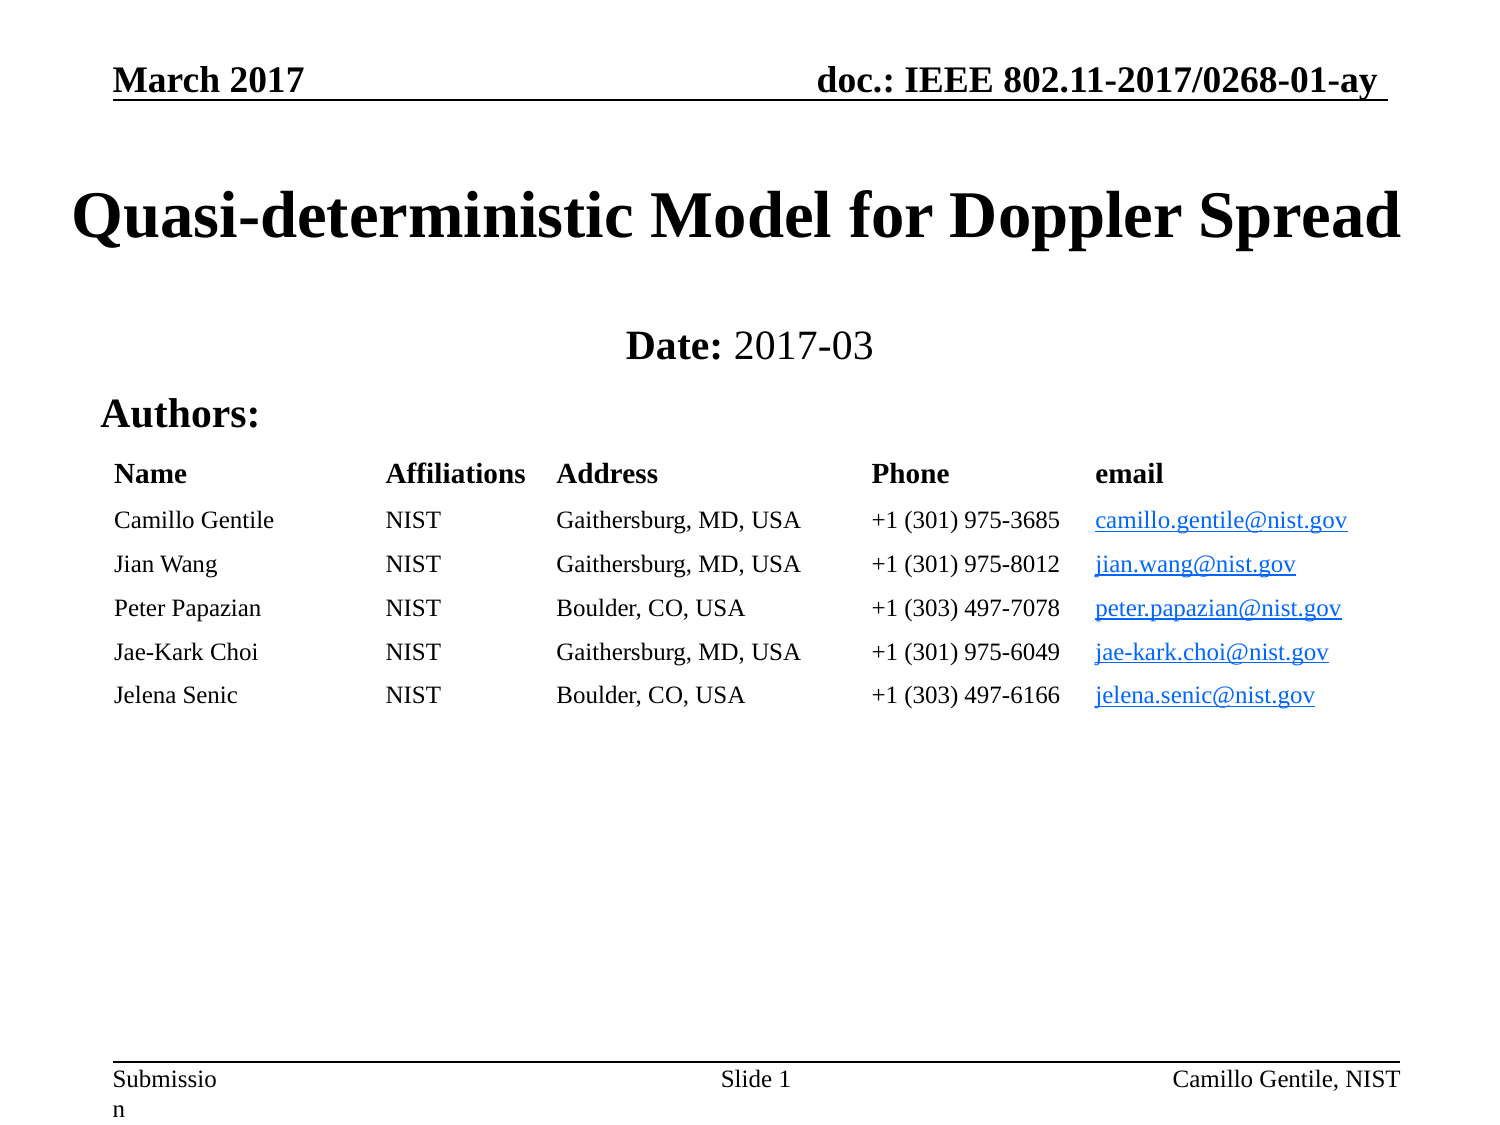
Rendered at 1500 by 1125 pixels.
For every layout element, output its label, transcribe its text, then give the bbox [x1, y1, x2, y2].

table_cell Gaithersburg, MD, USA [541, 499, 857, 543]
table_header Affiliations [371, 451, 541, 499]
list Date: 2017-03 [112, 310, 1388, 373]
table_cell NIST [371, 587, 541, 630]
table_cell Jae-Kark Choi [99, 630, 371, 674]
table_cell Boulder, CO, USA [541, 587, 857, 630]
table_cell +1 (303) 497-6166 [857, 674, 1080, 718]
table_cell Gaithersburg, MD, USA [541, 543, 857, 587]
table_cell jelena.senic@nist.gov [1080, 674, 1403, 718]
table_cell peter.papazian@nist.gov [1080, 587, 1403, 630]
title Quasi-deterministic Model for Doppler Spread [49, 121, 1425, 301]
table_cell +1 (301) 975-6049 [857, 630, 1080, 674]
table_cell NIST [371, 630, 541, 674]
table_header email [1080, 451, 1403, 499]
table_cell NIST [371, 499, 541, 543]
table_cell Peter Papazian [99, 587, 371, 630]
table_cell Jian Wang [99, 543, 371, 587]
table_cell +1 (301) 975-8012 [857, 543, 1080, 587]
table_cell +1 (301) 975-3685 [857, 499, 1080, 543]
table_header Phone [857, 451, 1080, 499]
table_header Address [541, 451, 857, 499]
table_cell camillo.gentile@nist.gov [1080, 499, 1403, 543]
table_cell +1 (303) 497-7078 [857, 587, 1080, 630]
table_cell Jelena Senic [99, 674, 371, 718]
text_box Authors: [85, 377, 323, 441]
table_cell Camillo Gentile [99, 499, 371, 543]
table_cell Gaithersburg, MD, USA [541, 630, 857, 674]
table_header Name [99, 451, 371, 499]
table_cell NIST [371, 543, 541, 587]
table_cell jian.wang@nist.gov [1080, 543, 1403, 587]
table_cell jae-kark.choi@nist.gov [1080, 630, 1403, 674]
table_cell Boulder, CO, USA [541, 674, 857, 718]
table_cell NIST [371, 674, 541, 718]
